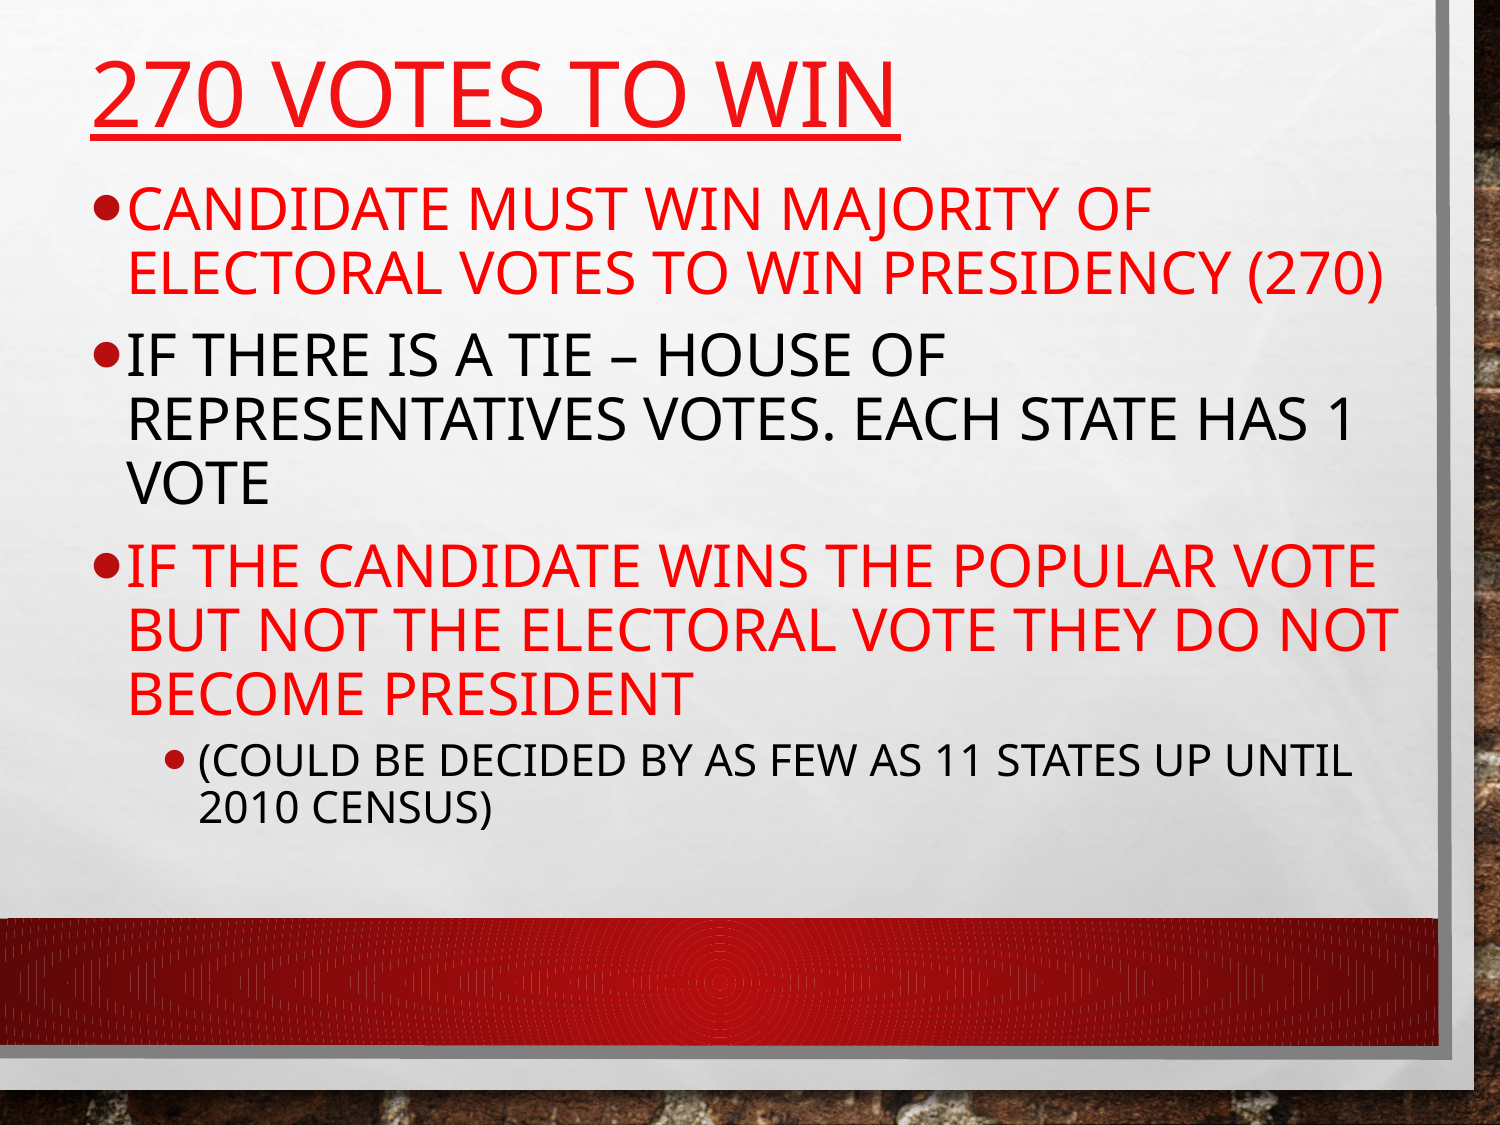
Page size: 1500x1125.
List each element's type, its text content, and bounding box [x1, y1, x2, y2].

title 270 Votes To Win [75, 0, 1425, 149]
picture [0, 0, 1500, 1125]
list Candidate must win majority of electoral votes to win presidency (270) IF THERE IS A TIE – House of Representatives votes. Each state has 1 vote IF the candidate wins the POPULAR VOTE but not the ELECTORAL VOTE they DO NOT become President (could be decided by as few as 11 states up until 2010 Census) [75, 149, 1425, 863]
